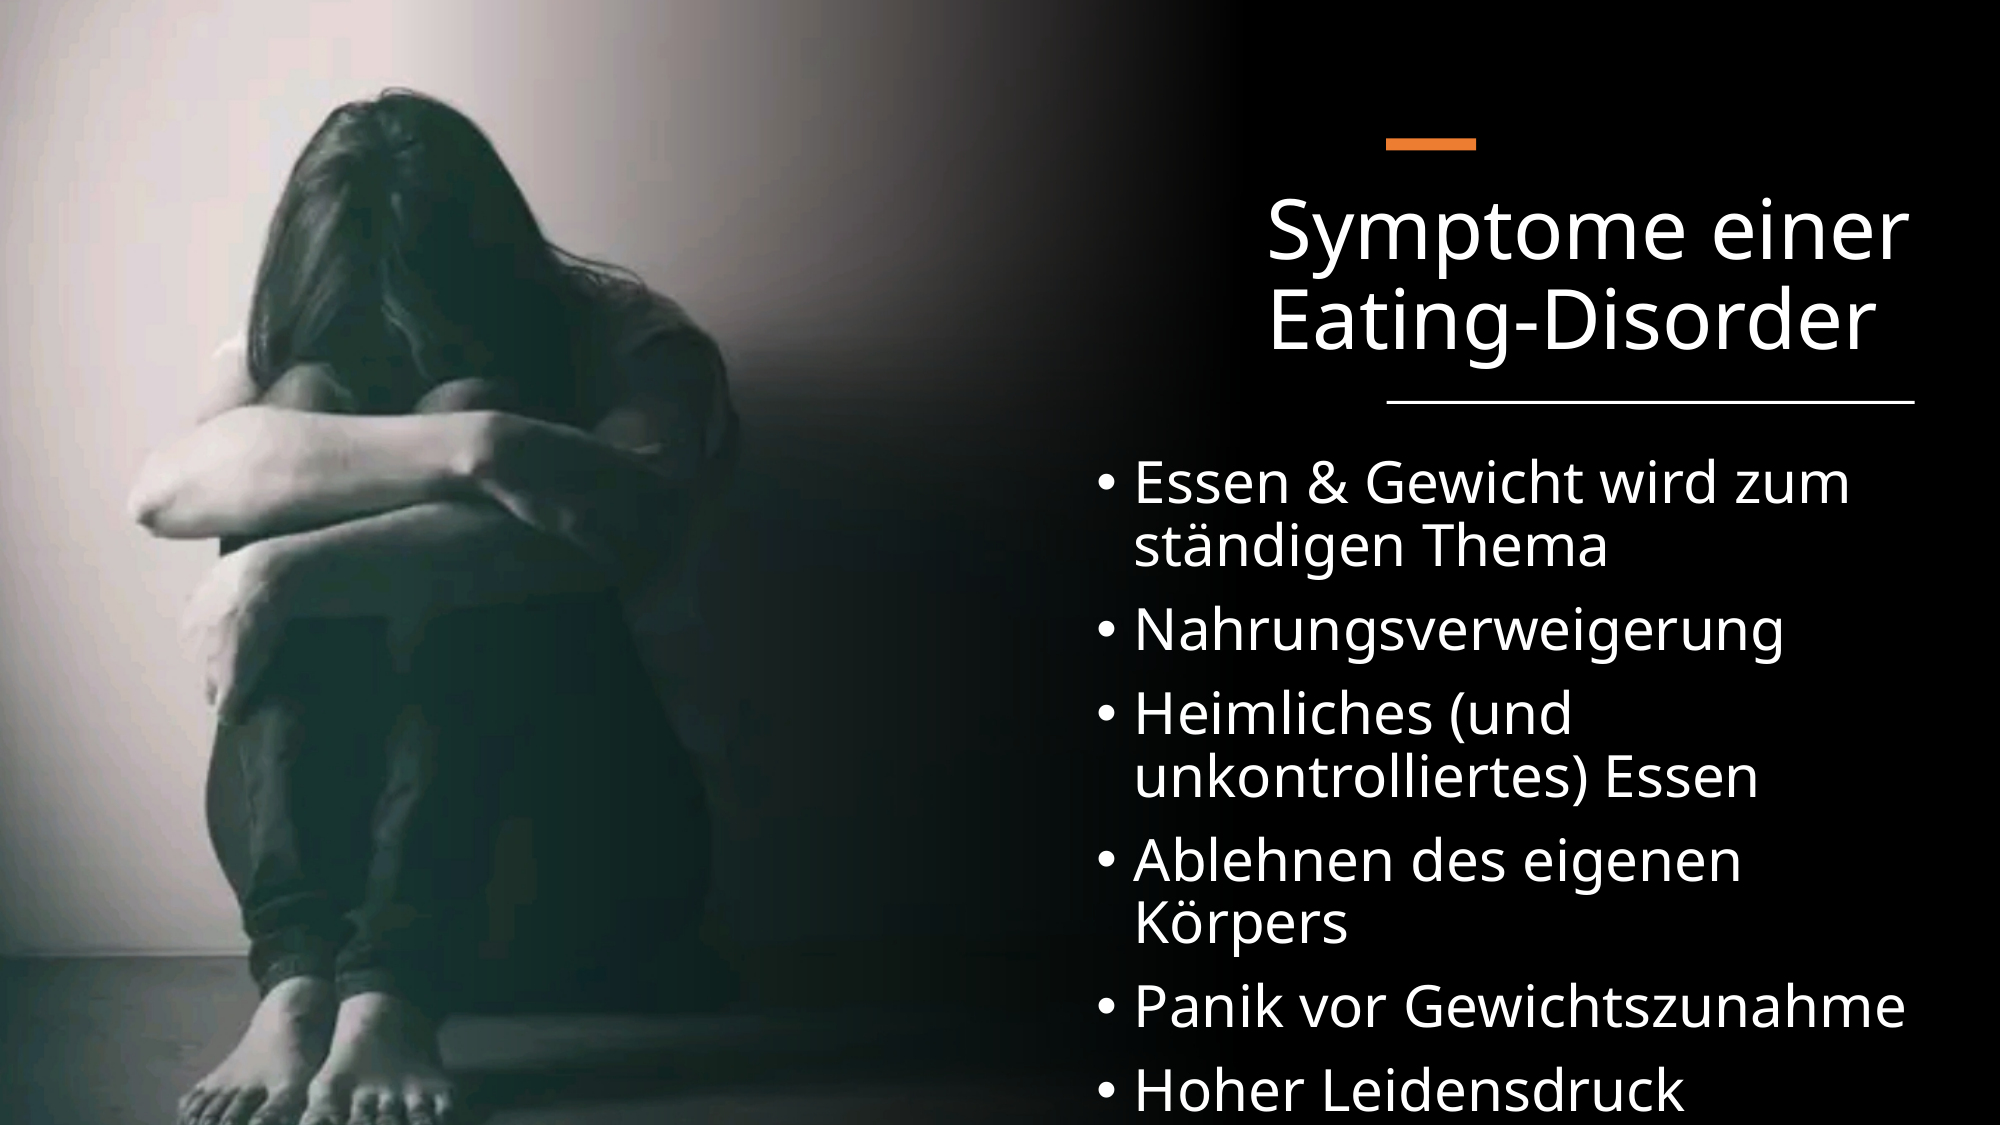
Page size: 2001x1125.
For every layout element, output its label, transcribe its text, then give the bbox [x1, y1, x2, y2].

text_box [1422, 400, 1916, 405]
list Essen & Gewicht wird zum ständigen Thema Nahrungsverweigerung Heimliches (und unkontrolliertes) Essen Ablehnen des eigenen Körpers Panik vor Gewichtszunahme Hoher Leidensdruck [1422, 445, 1942, 972]
title Symptome einer Eating-Disorder [1422, 190, 1942, 375]
text_box [1422, 0, 2000, 1125]
text_box [1422, 137, 1477, 151]
picture [0, 0, 1422, 1125]
